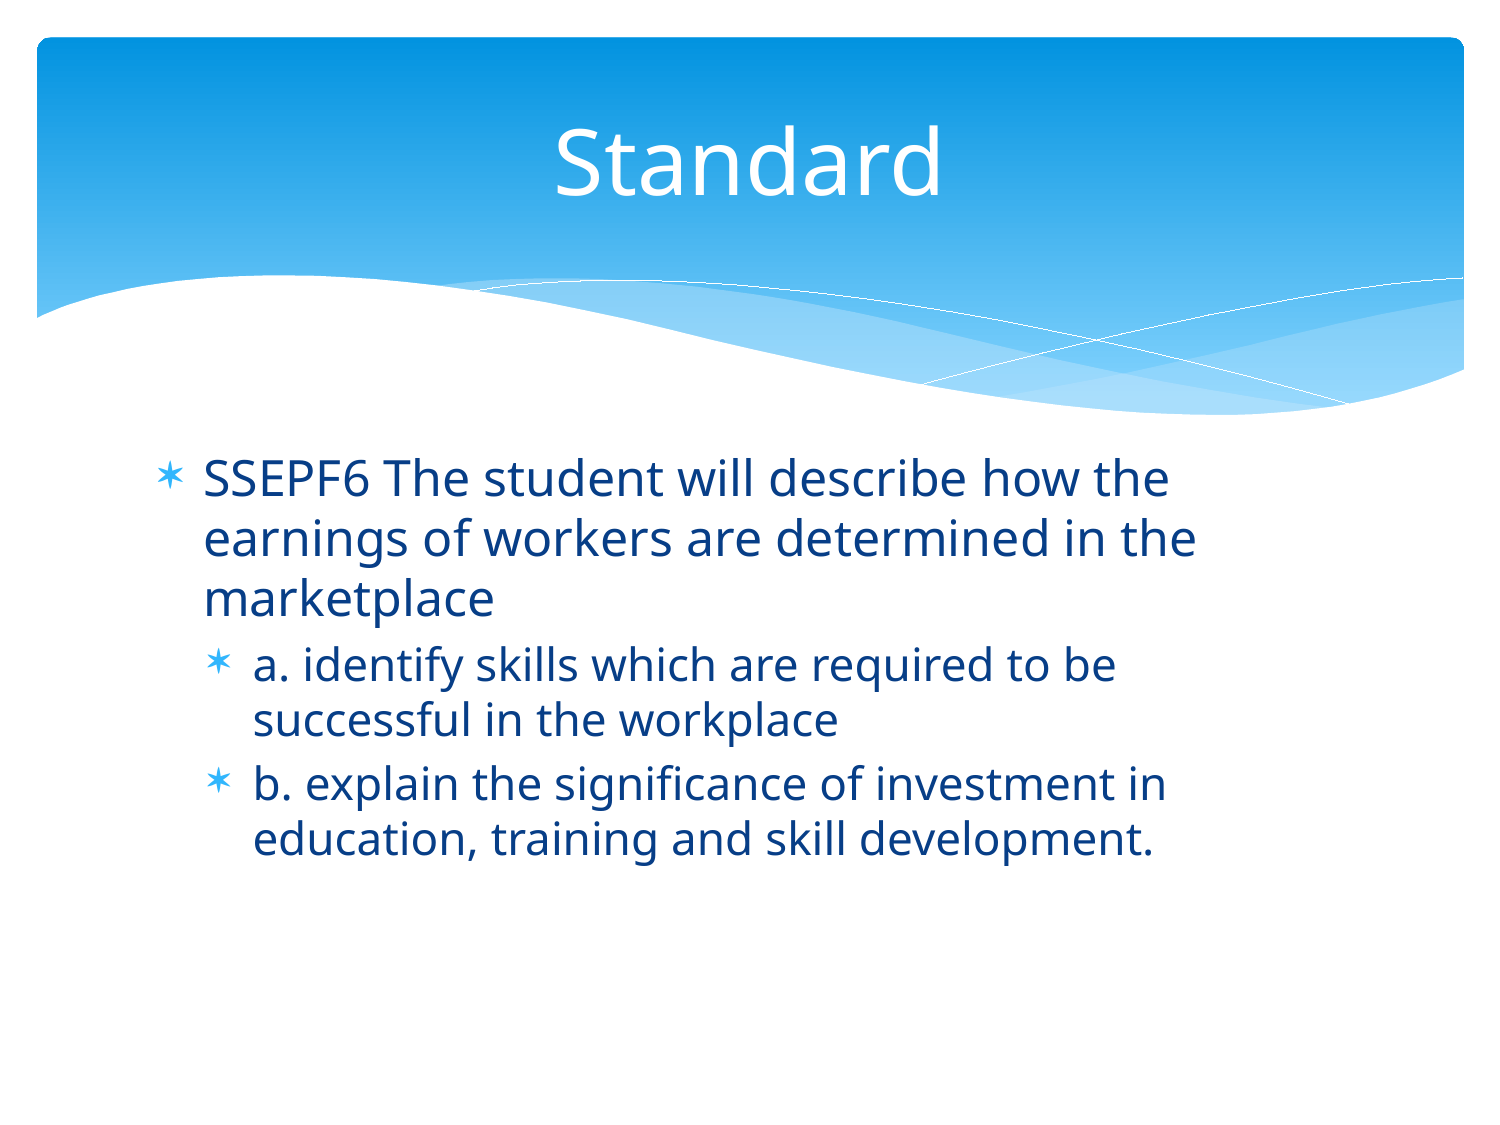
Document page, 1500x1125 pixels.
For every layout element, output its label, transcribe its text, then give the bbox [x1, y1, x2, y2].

title Standard [75, 55, 1425, 261]
list SSEPF6 The student will describe how the earnings of workers are determined in the marketplace a. identify skills which are required to be successful in the workplace b. explain the significance of investment in education, training and skill development. [143, 438, 1359, 1005]
